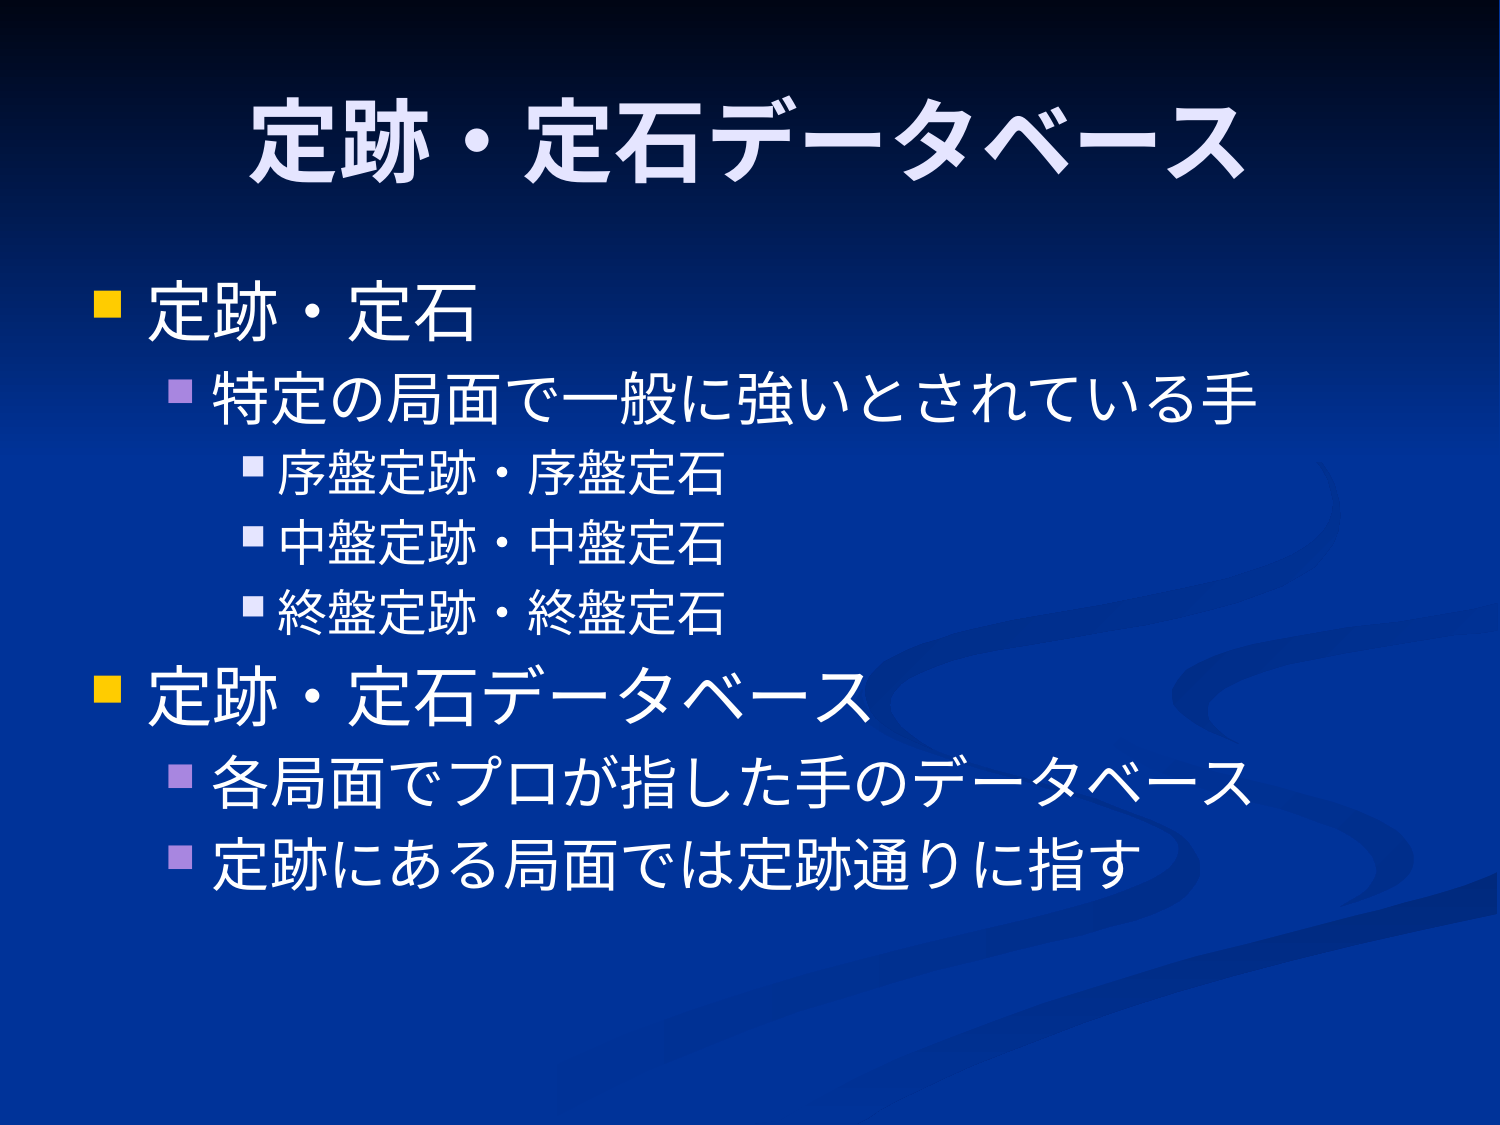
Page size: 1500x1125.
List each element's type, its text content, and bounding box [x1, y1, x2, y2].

title 定跡・定石データベース [75, 45, 1425, 233]
list 定跡・定石 特定の局面で一般に強いとされている手 序盤定跡・序盤定石 中盤定跡・中盤定石 終盤定跡・終盤定石 定跡・定石データベース 各局面でプロが指した手のデータベース 定跡にある局面では定跡通りに指す [75, 262, 1425, 1005]
